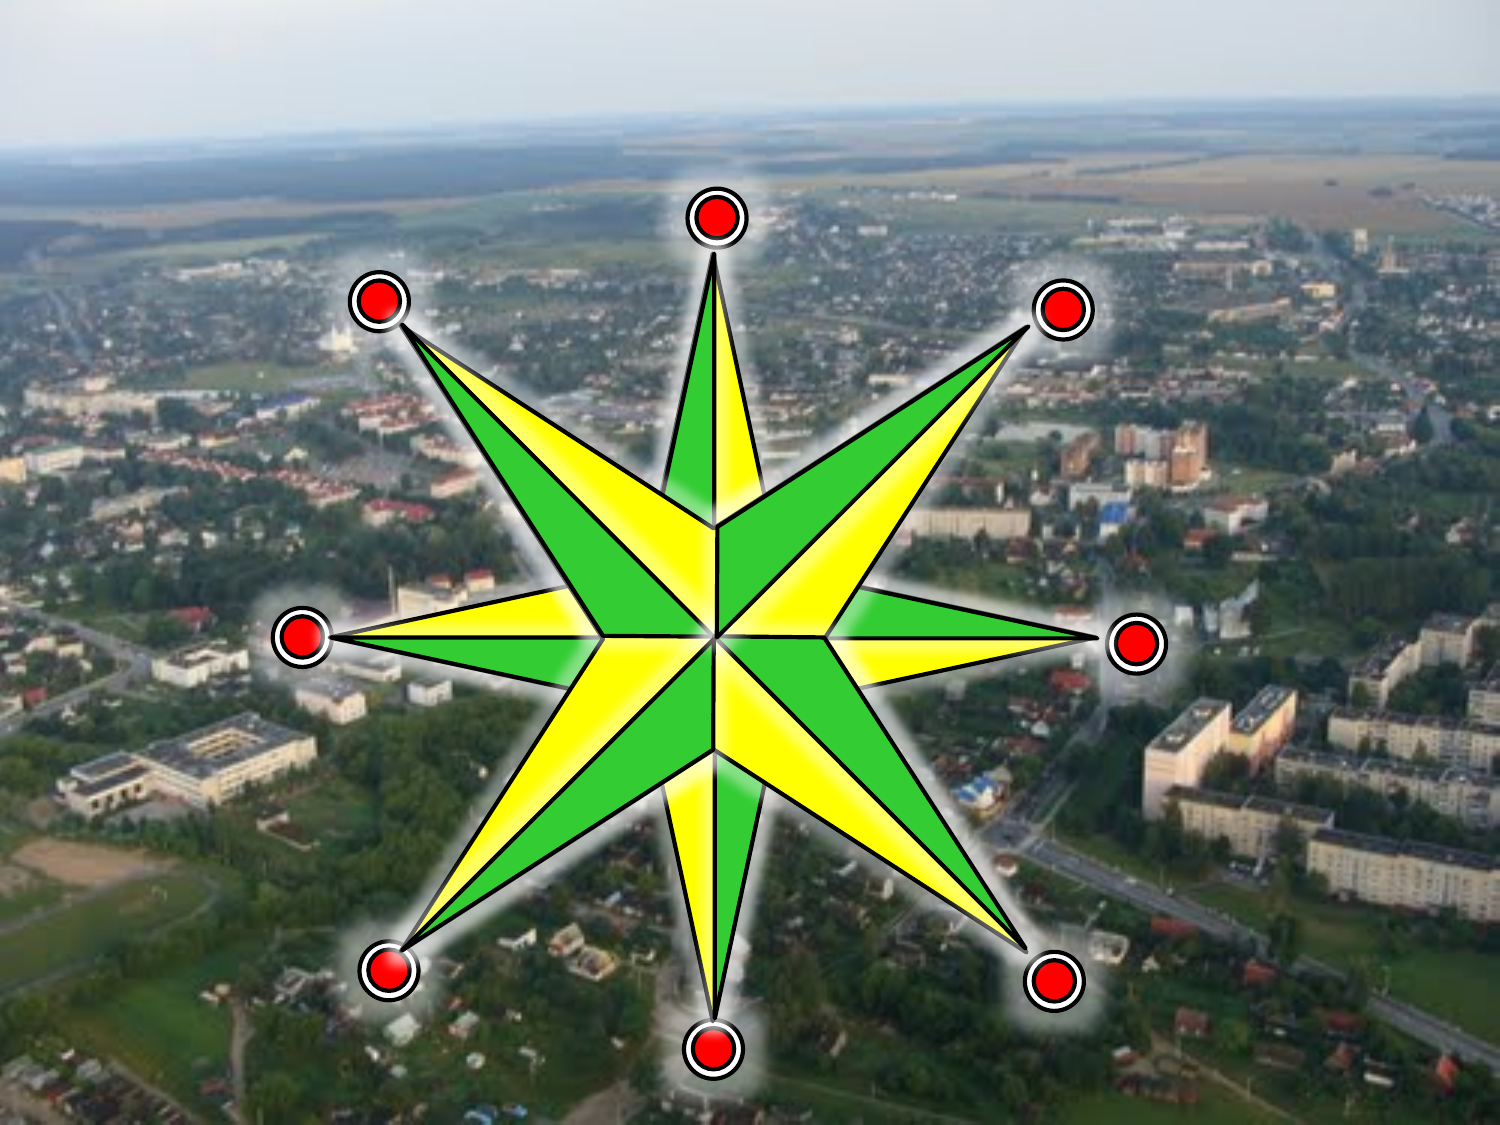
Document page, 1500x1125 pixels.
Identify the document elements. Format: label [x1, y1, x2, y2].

text_box [687, 188, 747, 193]
text_box [271, 195, 1158, 1082]
picture [0, 0, 1500, 1125]
text_box [1162, 614, 1167, 674]
